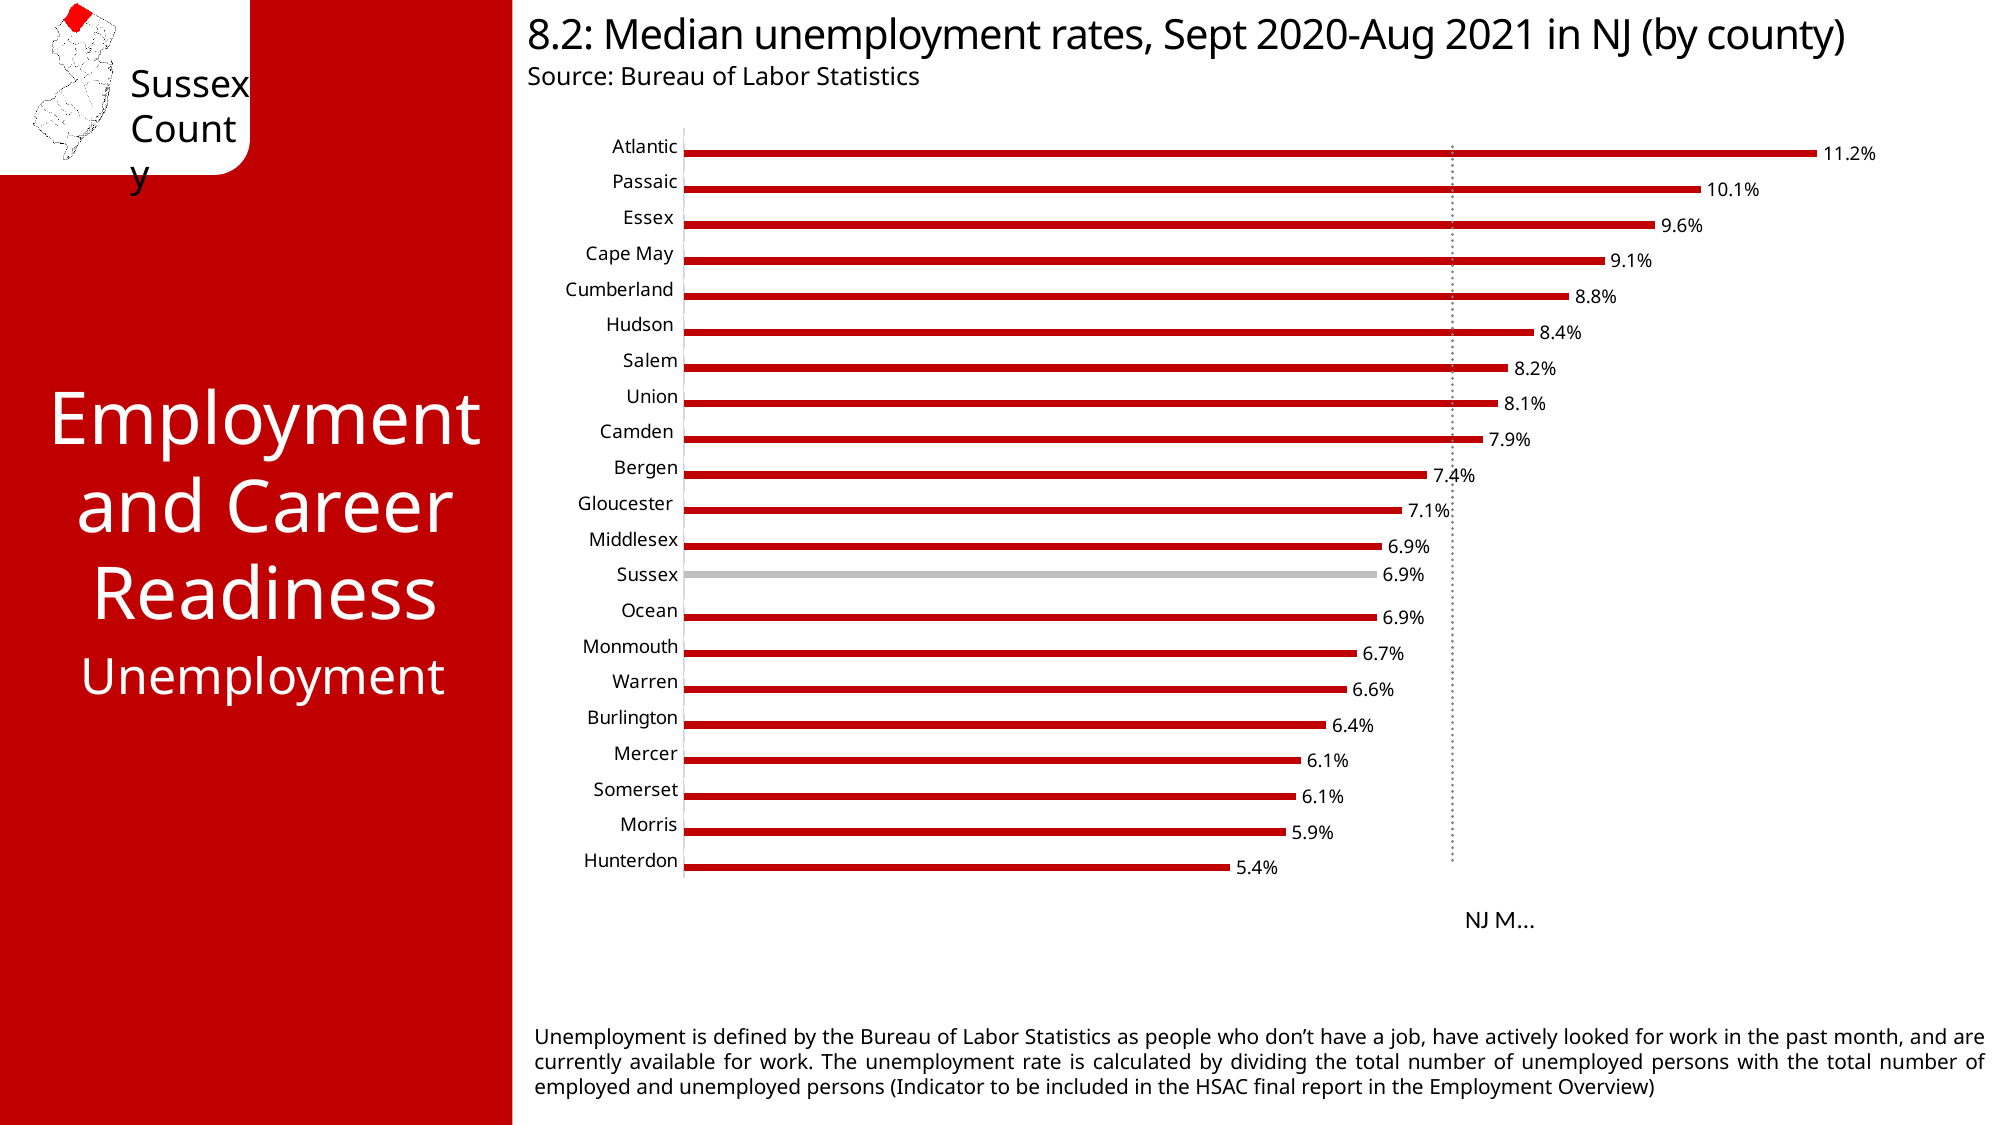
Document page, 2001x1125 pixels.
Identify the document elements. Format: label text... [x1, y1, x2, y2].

text_box Source: Bureau of Labor Statistics [512, 53, 1891, 98]
text_box Unemployment is defined by the Bureau of Labor Statistics as people who don’t have a job, have actively looked for work in the past month, and are currently available for work. The unemployment rate is calculated by dividing the total number of unemployed persons with the total number of employed and unemployed persons (Indicator to be included in the HSAC final report in the Employment Overview) [519, 1023, 2000, 1123]
text_box Employment and Career Readiness [9, 364, 522, 642]
text_box Unemployment [7, 637, 520, 713]
text_box 8.2: Median unemployment rates, Sept 2020-Aug 2021 in NJ (by county) [512, 0, 1992, 65]
chart [537, 110, 1927, 1020]
picture [33, 3, 116, 160]
